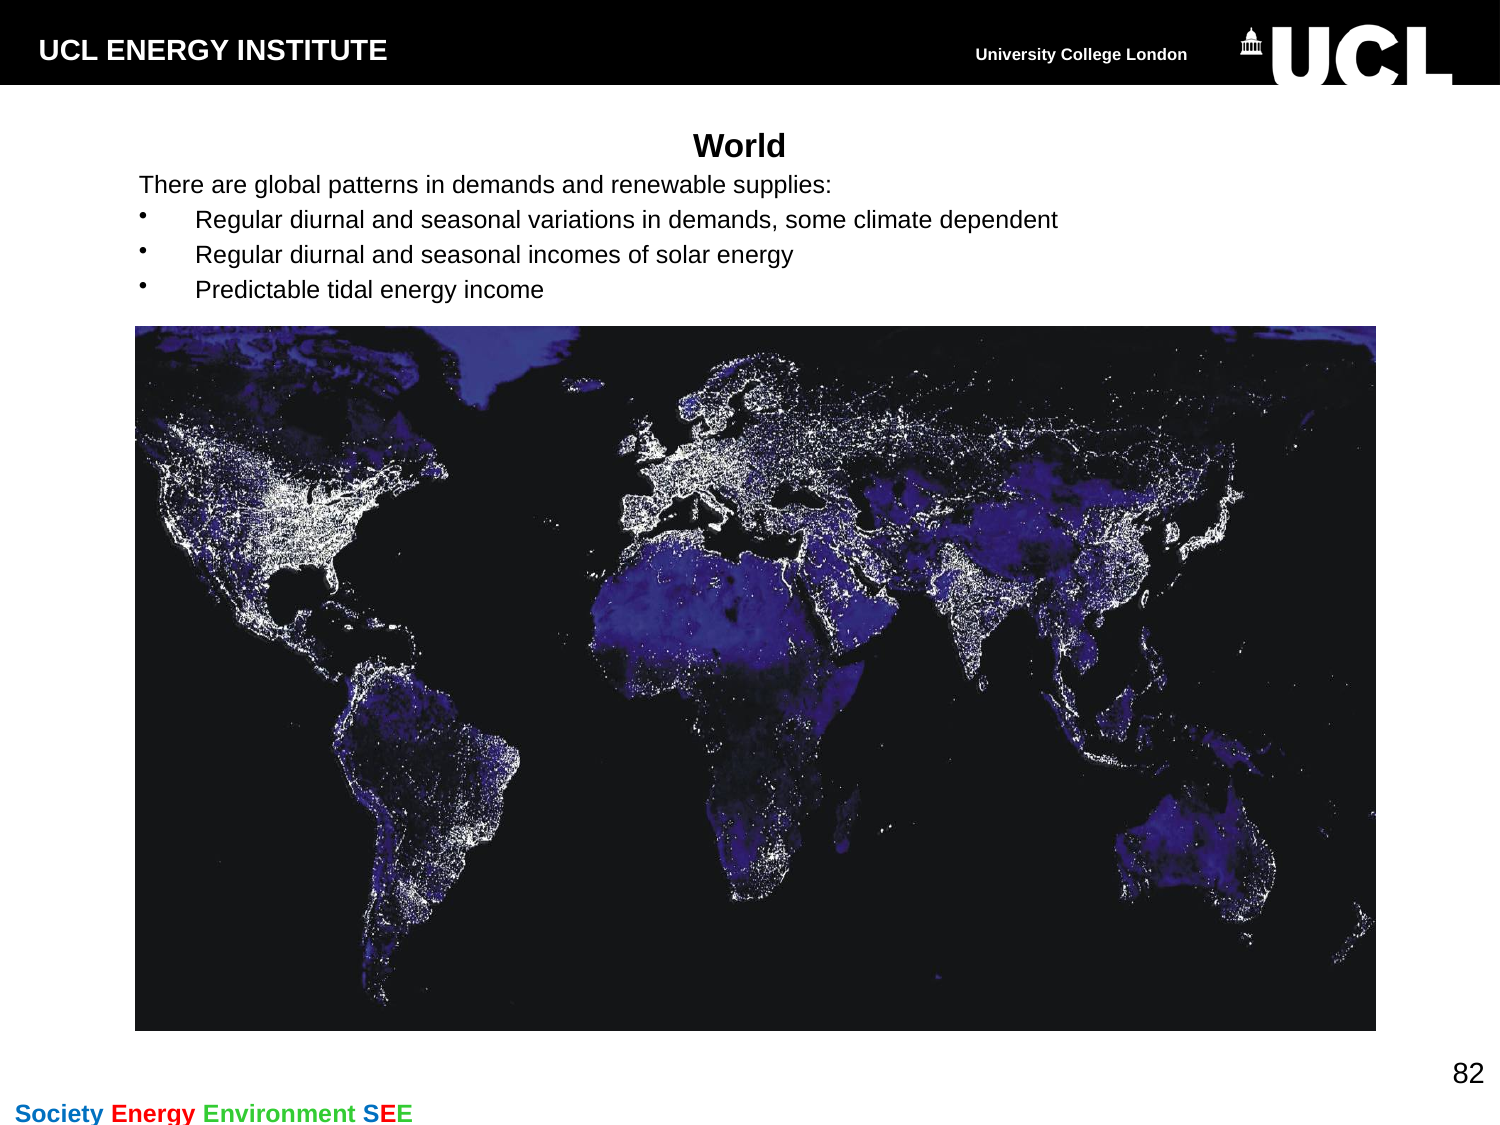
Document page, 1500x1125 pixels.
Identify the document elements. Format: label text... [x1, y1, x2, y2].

picture [135, 326, 1377, 1031]
slide_number 82 [1149, 1046, 1500, 1125]
picture [0, 0, 1500, 85]
list There are global patterns in demands and renewable supplies: Regular diurnal and seasonal variations in demands, some climate dependent Regular diurnal and seasonal incomes of solar energy Predictable tidal energy income [123, 160, 1211, 339]
title World [64, 101, 1416, 188]
